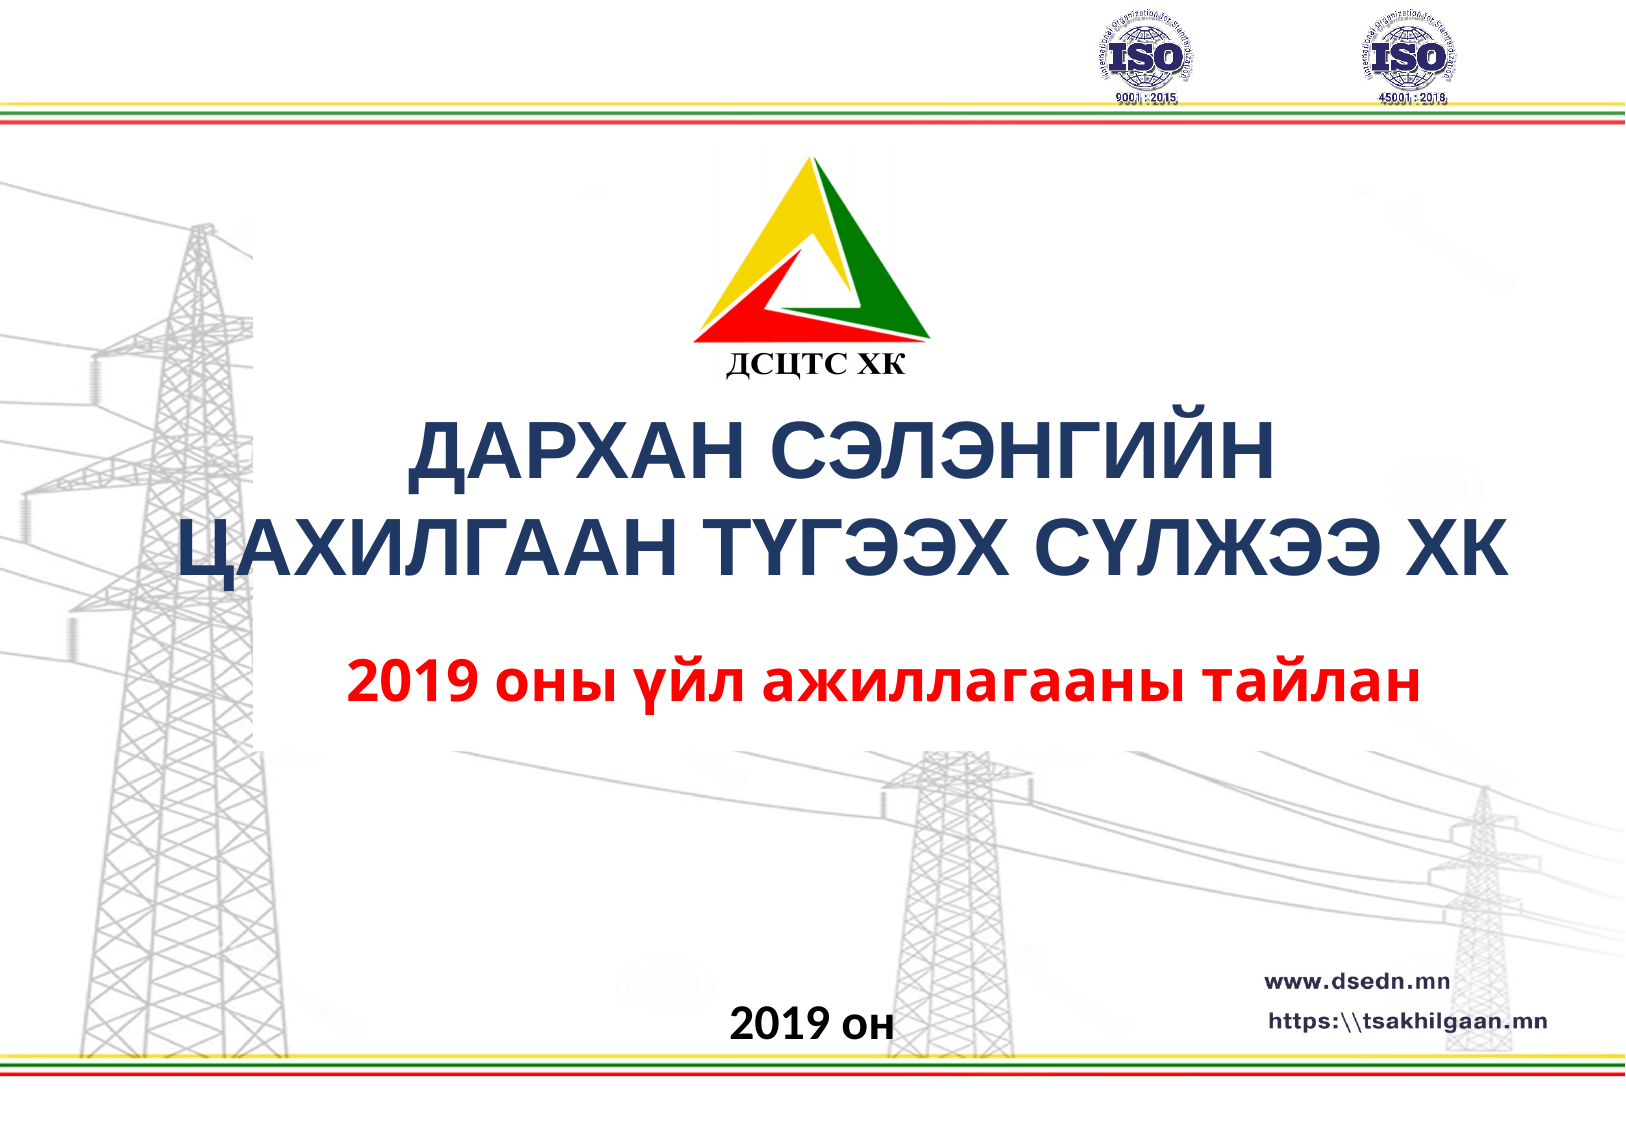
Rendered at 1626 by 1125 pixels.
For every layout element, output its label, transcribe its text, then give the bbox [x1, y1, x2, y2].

text_box ДАРХАН СЭЛЭНГИЙН ЦАХИЛГААН ТҮГЭЭХ СҮЛЖЭЭ ХК [147, 389, 1539, 600]
subtitle 2019 оны үйл ажиллагааны тайлан [230, 635, 1539, 827]
picture [0, 0, 1625, 1125]
